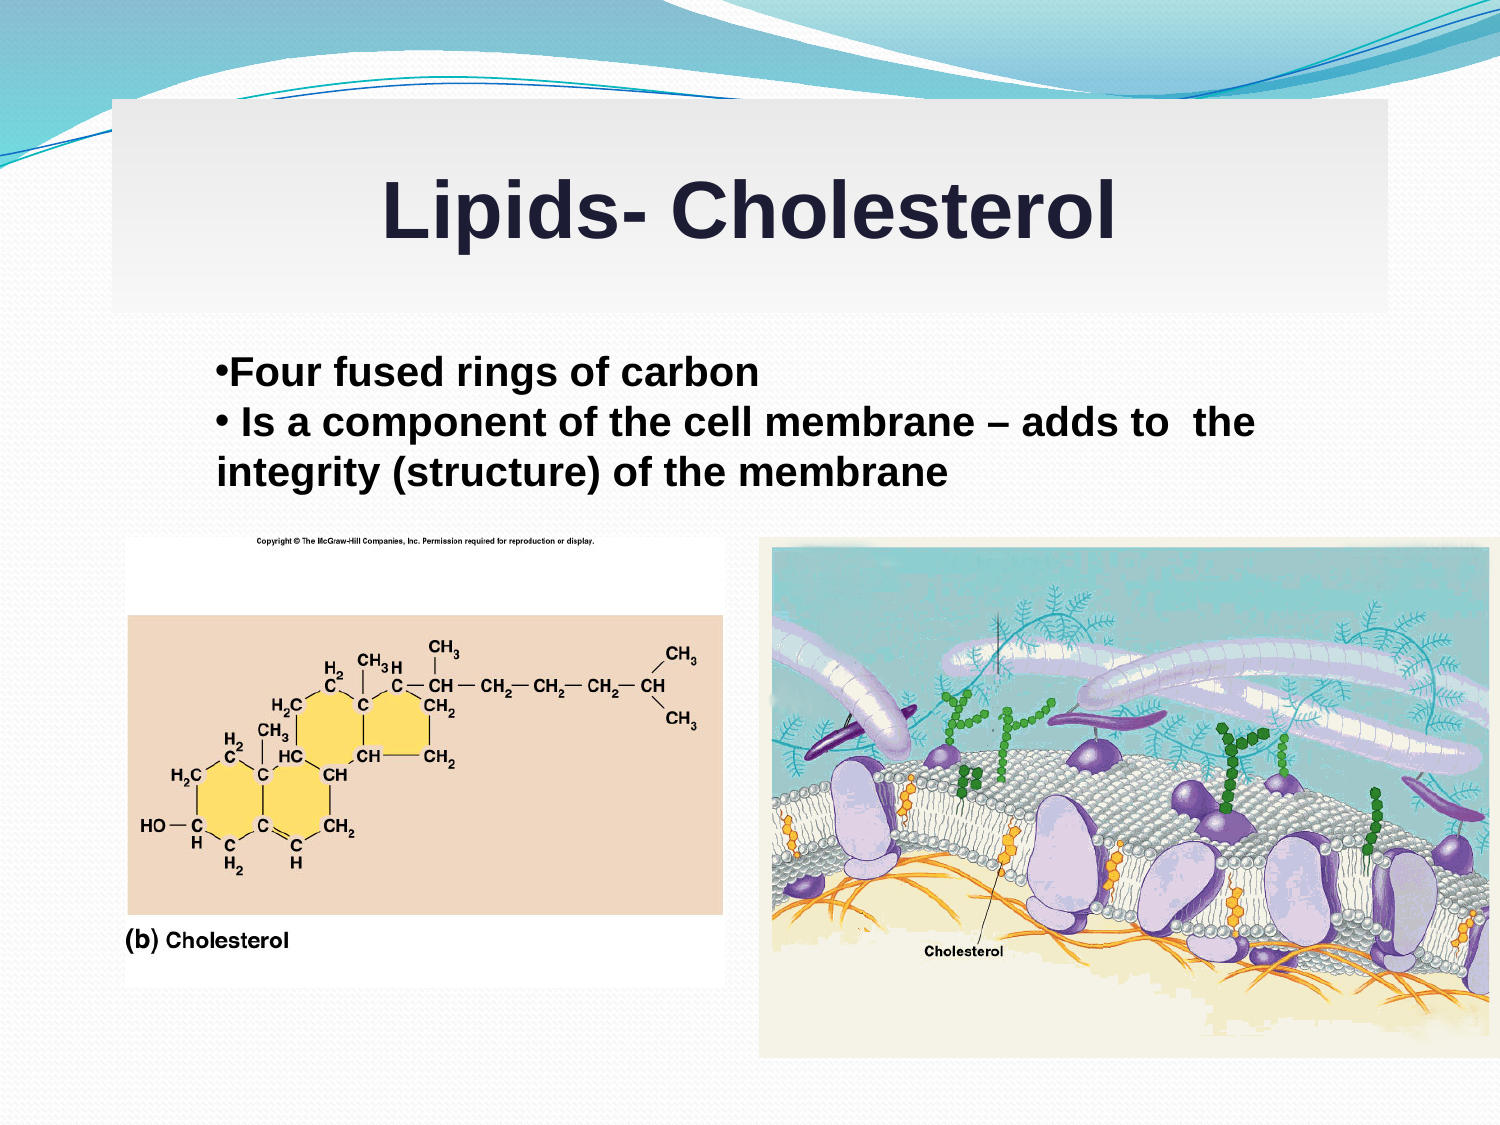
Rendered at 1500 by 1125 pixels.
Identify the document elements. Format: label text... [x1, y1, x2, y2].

text_box Four fused rings of carbon Is a component of the cell membrane – adds to the integrity (structure) of the membrane [125, 337, 1363, 603]
picture [124, 537, 726, 988]
text_box Lipids- Cholesterol [112, 99, 1388, 313]
picture [759, 537, 1500, 1059]
